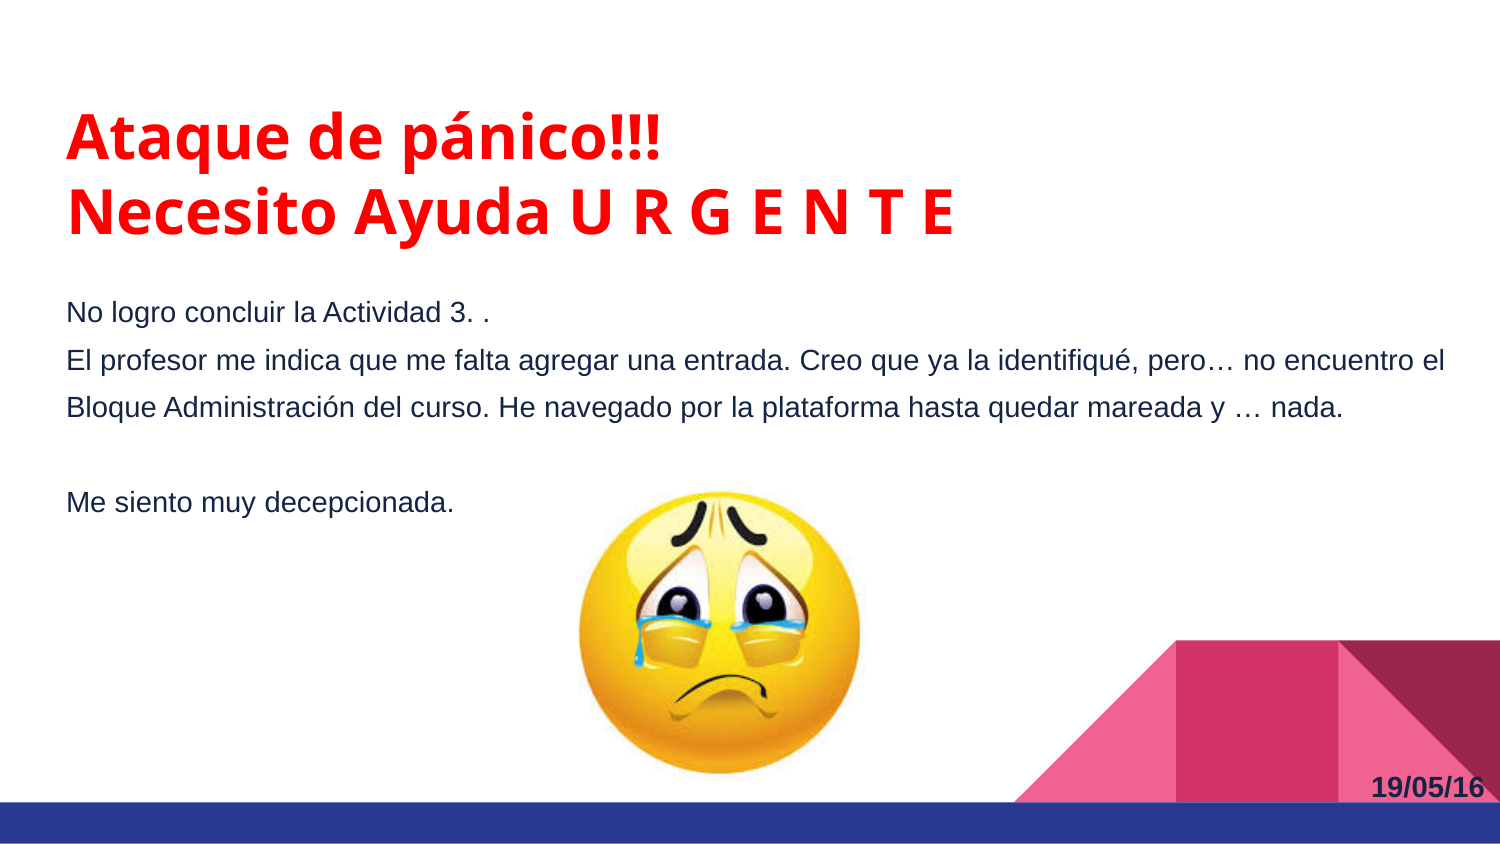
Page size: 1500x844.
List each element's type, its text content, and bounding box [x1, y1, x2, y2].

picture [515, 481, 922, 785]
title Ataque de pánico!!! Necesito Ayuda U R G E N T E [51, 82, 1449, 265]
list No logro concluir la Actividad 3. . El profesor me indica que me falta agregar una entrada. Creo que ya la identifiqué, pero… no encuentro el Bloque Administración del curso. He navegado por la plataforma hasta quedar mareada y … nada. Me siento muy decepcionada. 19/05/16 [51, 265, 1500, 811]
